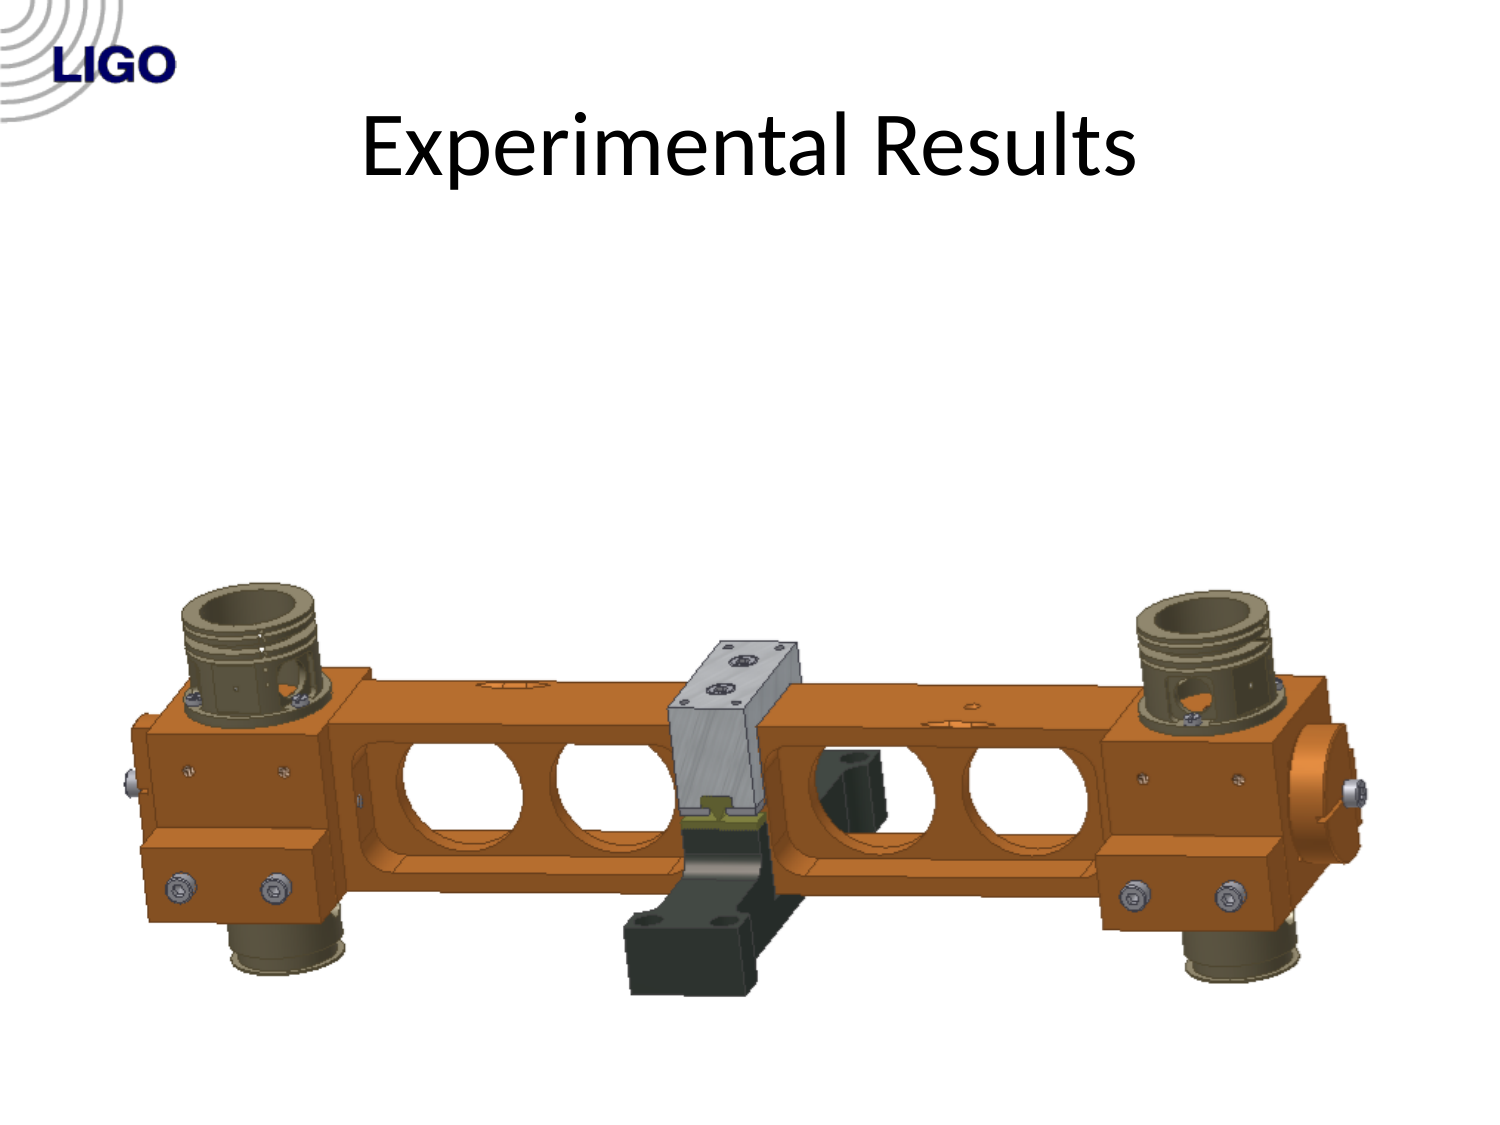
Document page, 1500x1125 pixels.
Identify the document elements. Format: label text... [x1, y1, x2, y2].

title Experimental Results [75, 45, 1425, 233]
picture [0, 0, 177, 124]
picture [58, 549, 1405, 1038]
